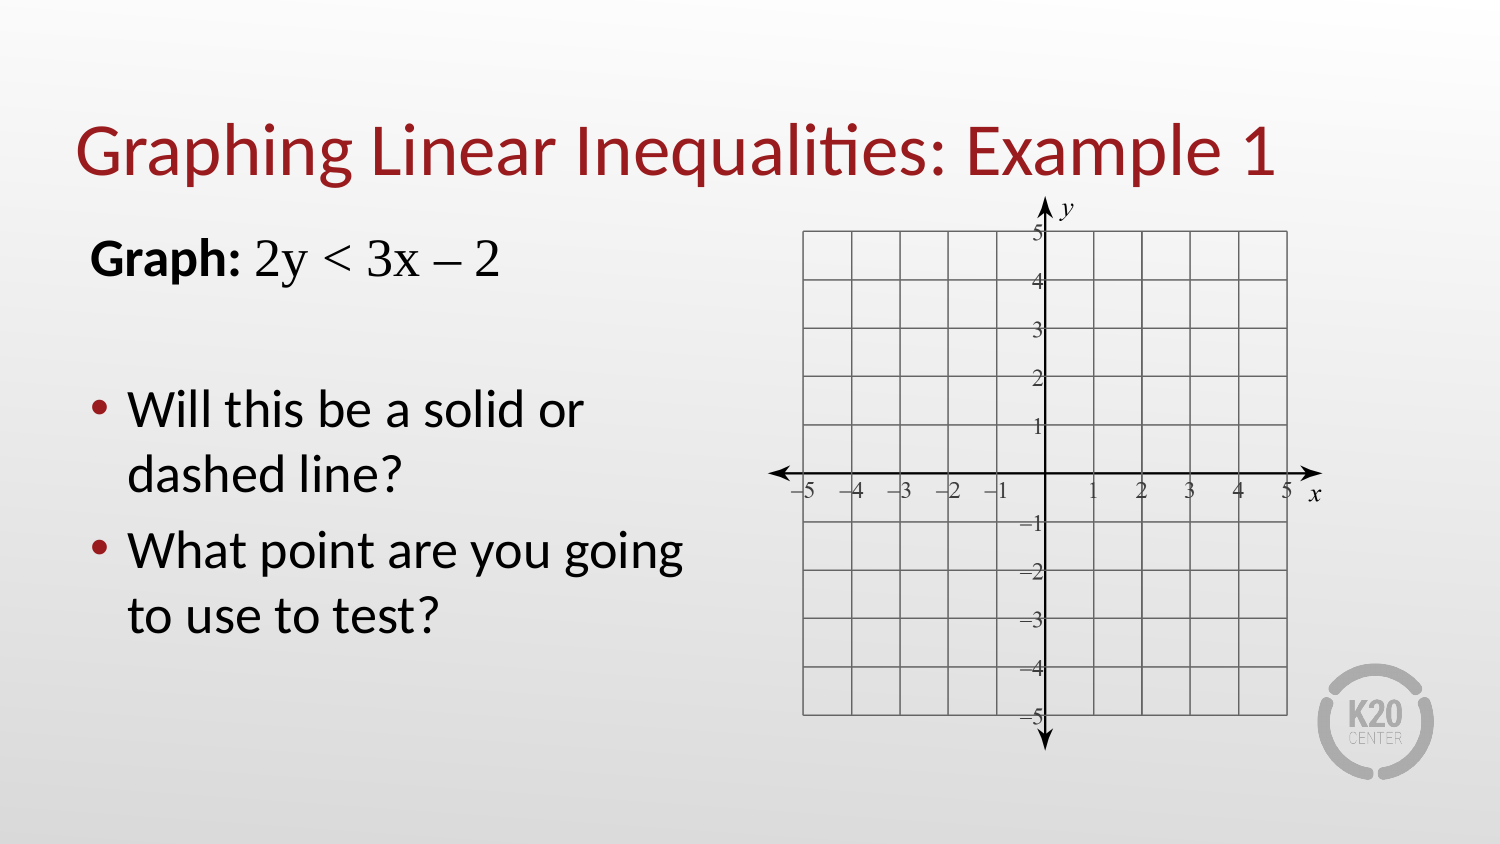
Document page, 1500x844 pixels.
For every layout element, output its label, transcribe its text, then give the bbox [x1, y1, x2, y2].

title Graphing Linear Inequalities: Example 1 [75, 50, 1425, 191]
list Graph: 2y < 3x – 2 Will this be a solid or dashed line? What point are you going to use to test? [75, 214, 750, 779]
picture [767, 190, 1328, 756]
